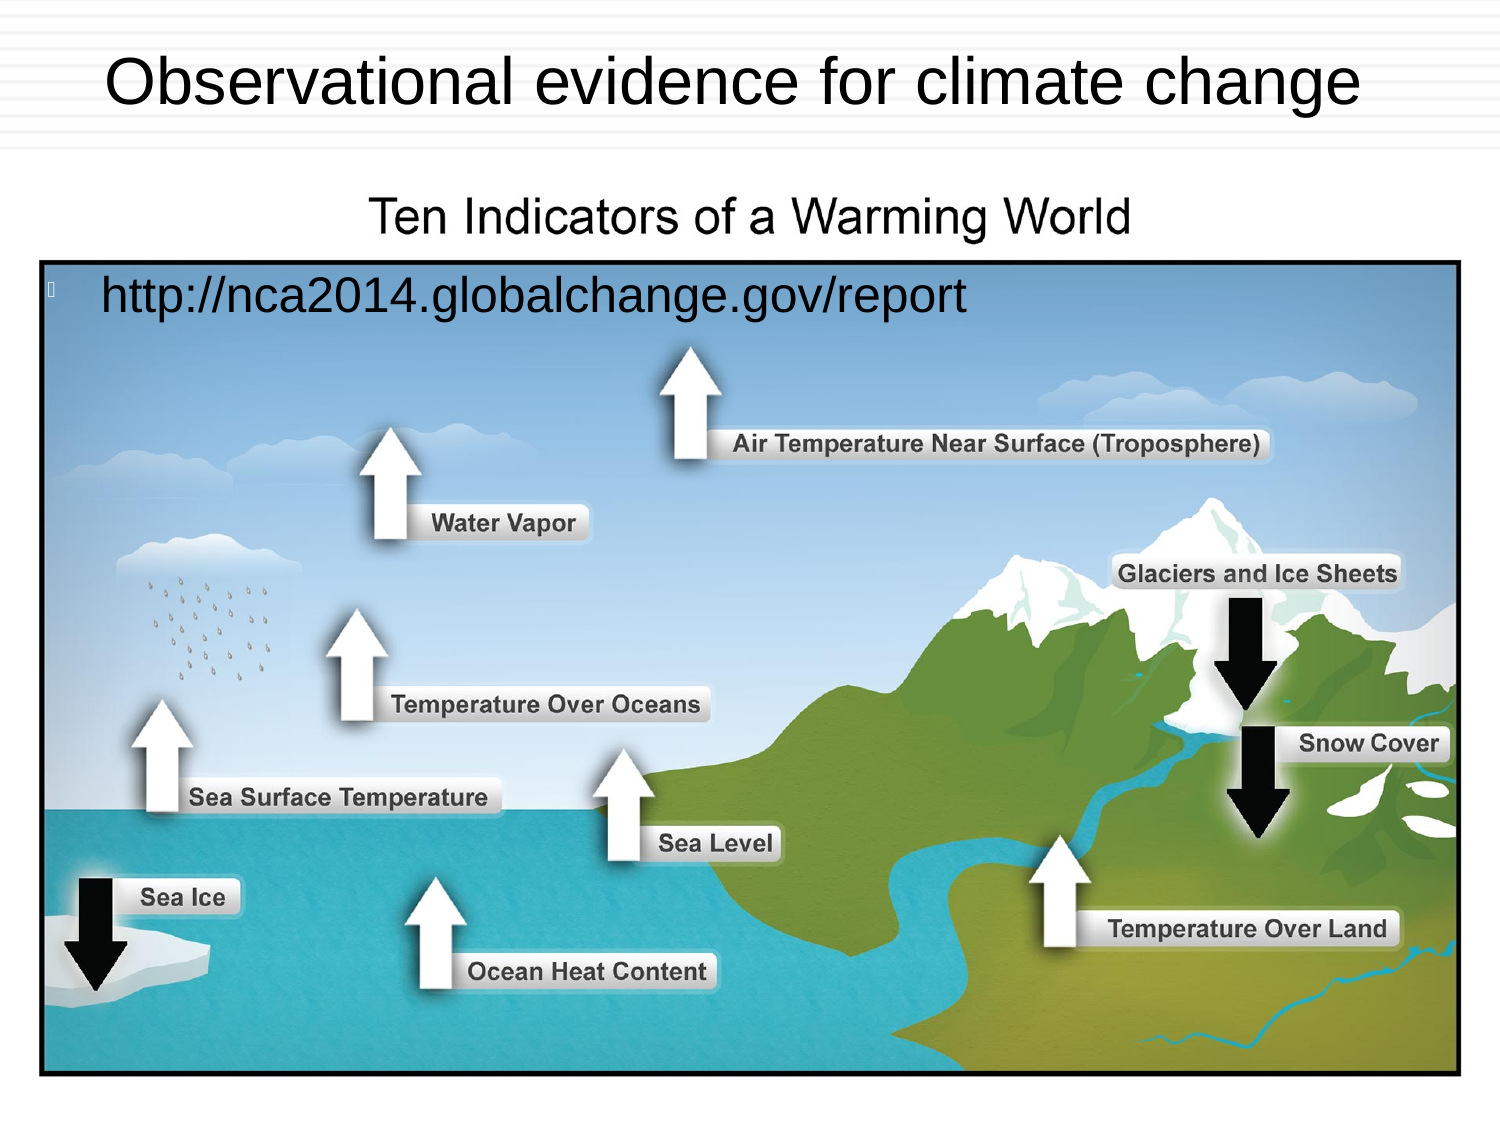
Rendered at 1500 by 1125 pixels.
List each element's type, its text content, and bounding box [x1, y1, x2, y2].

picture [0, 0, 1500, 1125]
text_box Observational evidence for climate change [89, 30, 1384, 148]
